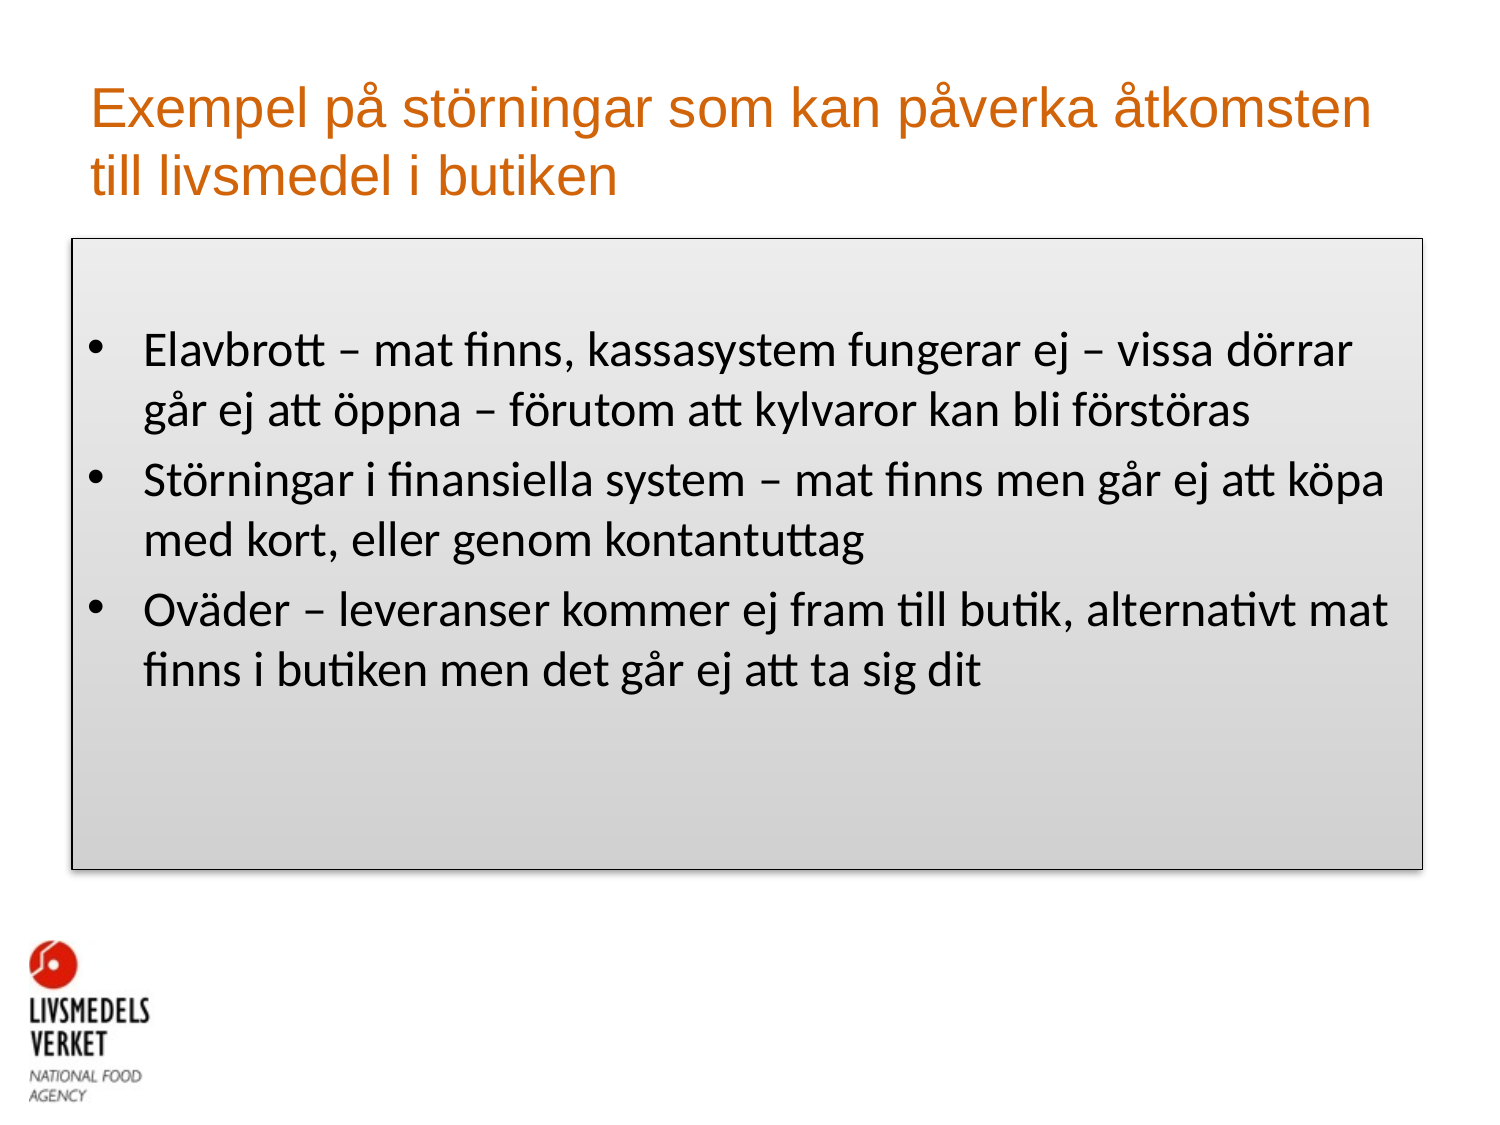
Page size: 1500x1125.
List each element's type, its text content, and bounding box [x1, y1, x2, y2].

picture [29, 940, 166, 1108]
list Elavbrott – mat finns, kassasystem fungerar ej – vissa dörrar går ej att öppna – förutom att kylvaror kan bli förstöras Störningar i finansiella system – mat finns men går ej att köpa med kort, eller genom kontantuttag Oväder – leveranser kommer ej fram till butik, alternativt mat finns i butiken men det går ej att ta sig dit [71, 238, 1423, 870]
title Exempel på störningar som kan påverka åtkomsten till livsmedel i butiken [75, 45, 1425, 233]
